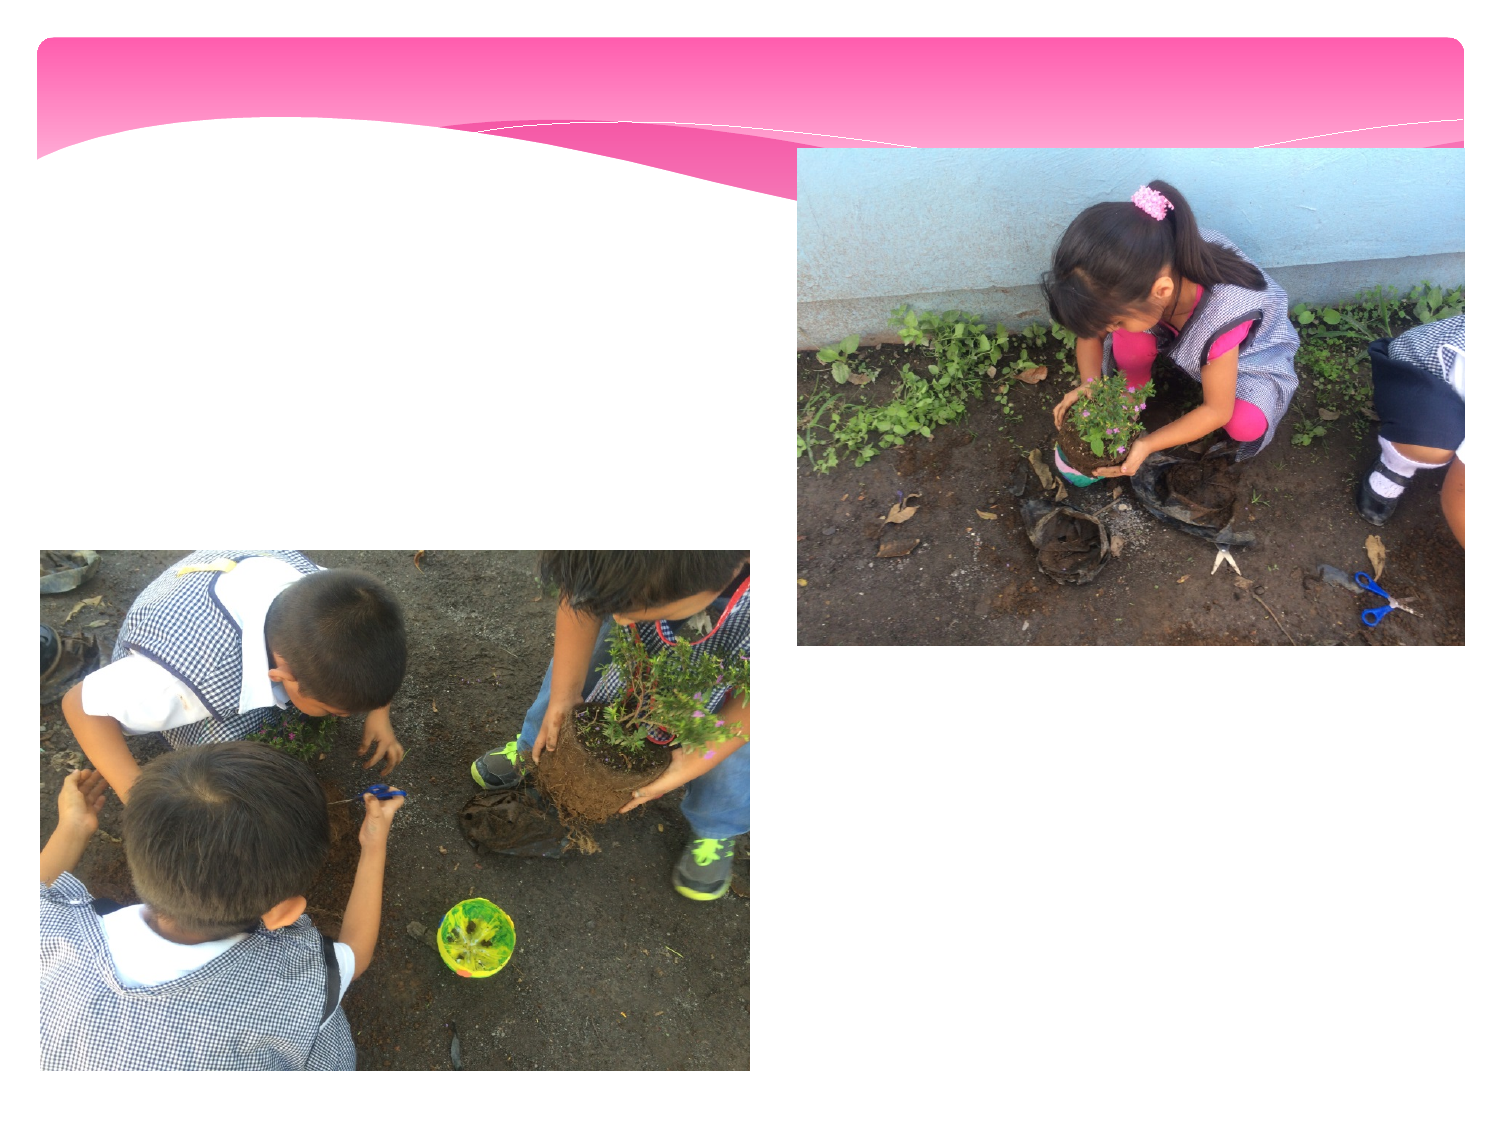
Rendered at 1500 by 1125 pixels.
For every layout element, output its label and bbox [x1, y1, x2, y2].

picture [796, 148, 1465, 646]
picture [40, 550, 750, 1071]
